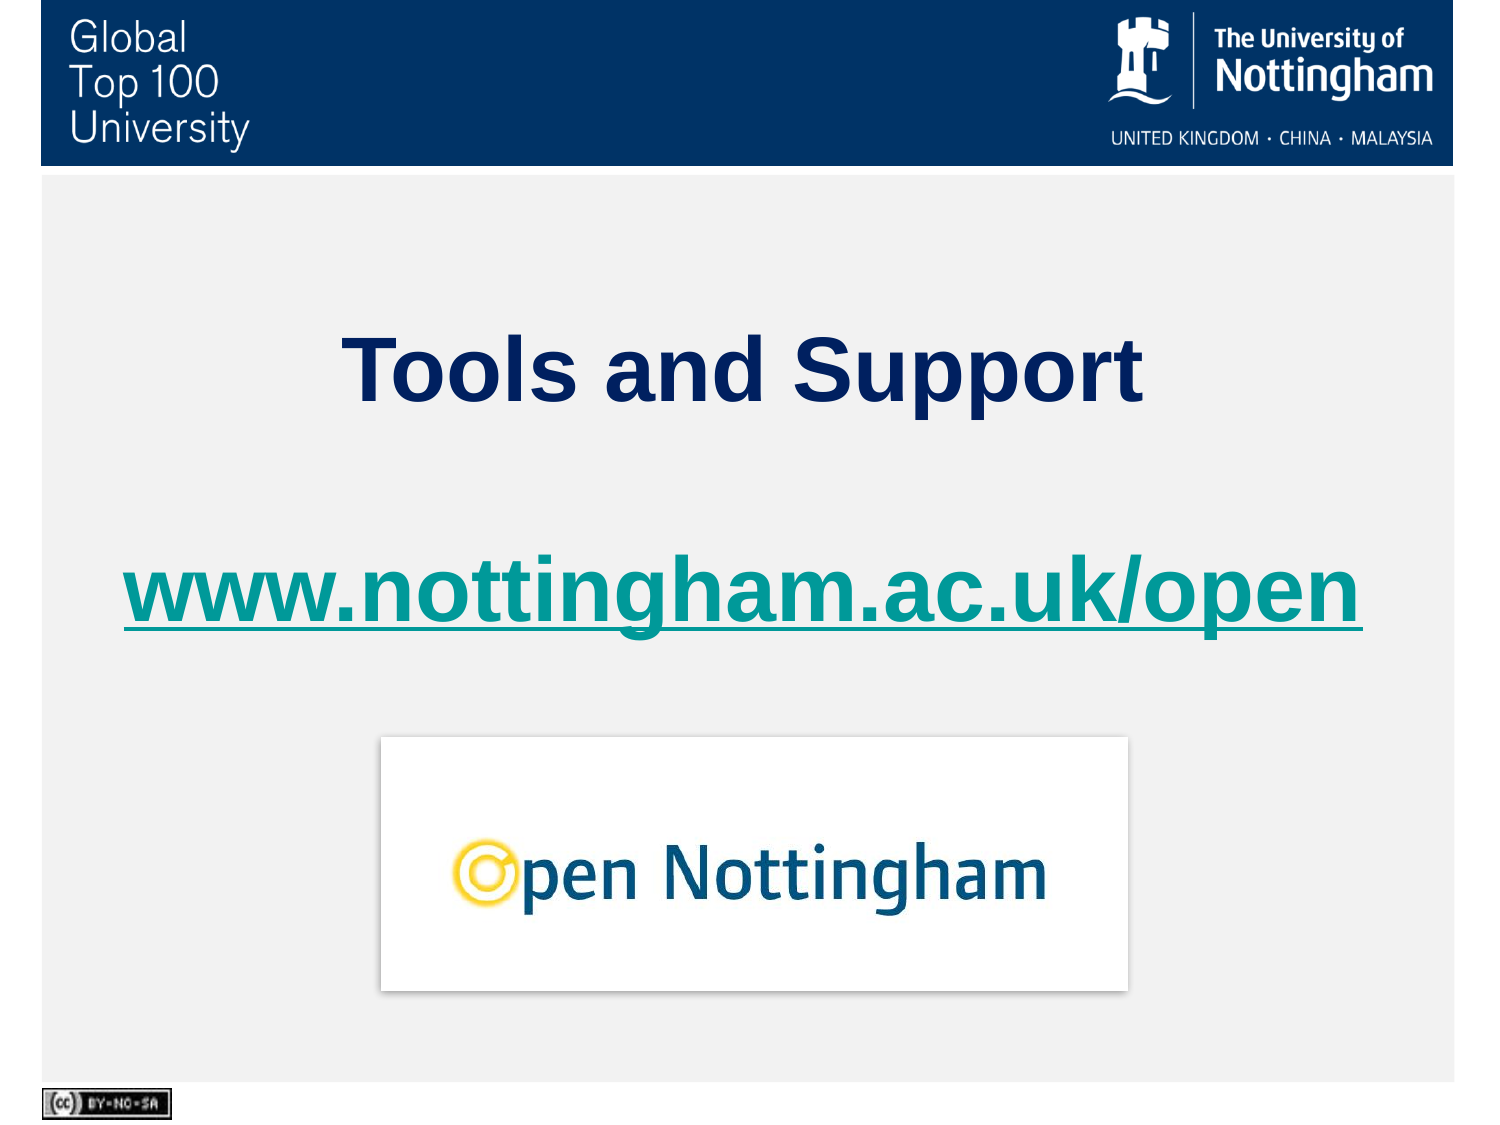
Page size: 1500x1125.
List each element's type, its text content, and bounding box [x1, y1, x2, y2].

picture [395, 751, 1114, 977]
picture [41, 0, 1453, 166]
picture [42, 1088, 172, 1120]
text_box [58, 265, 1500, 916]
text_box Tools and Support www.nottingham.ac.uk/open [0, 302, 1412, 798]
